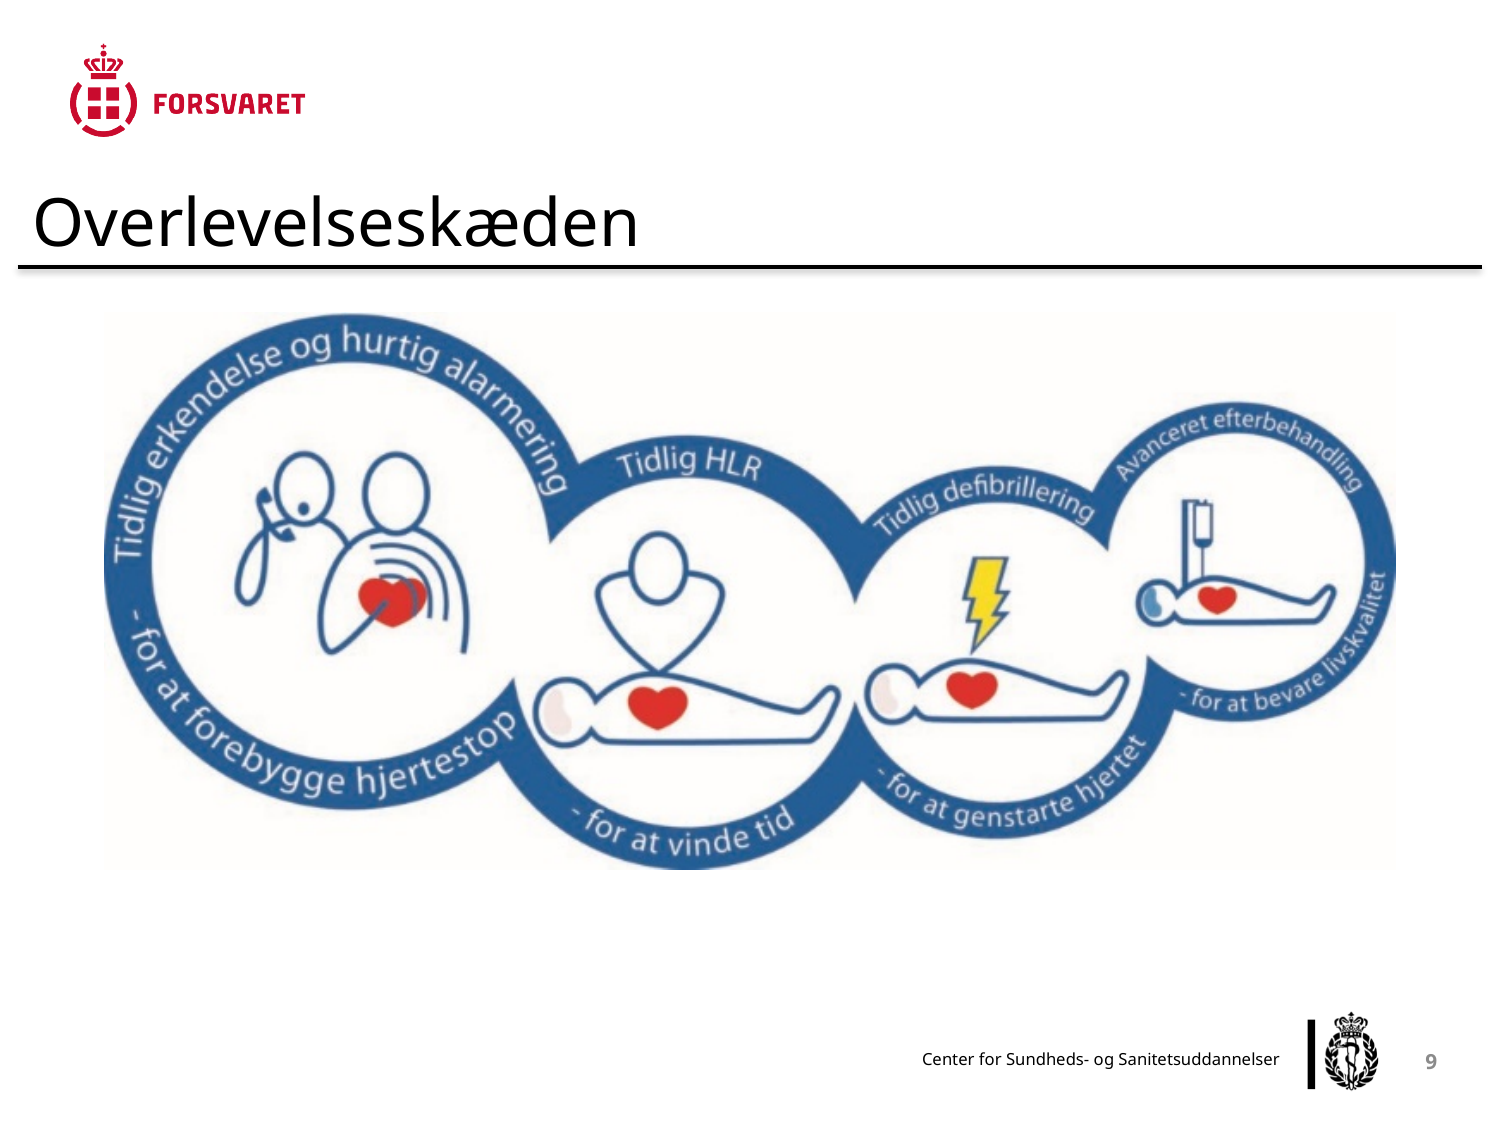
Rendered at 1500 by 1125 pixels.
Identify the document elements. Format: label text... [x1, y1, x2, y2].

picture [1318, 1005, 1381, 1093]
picture [104, 312, 1396, 870]
text_box Overlevelseskæden [17, 172, 1483, 265]
picture [3, 26, 372, 161]
